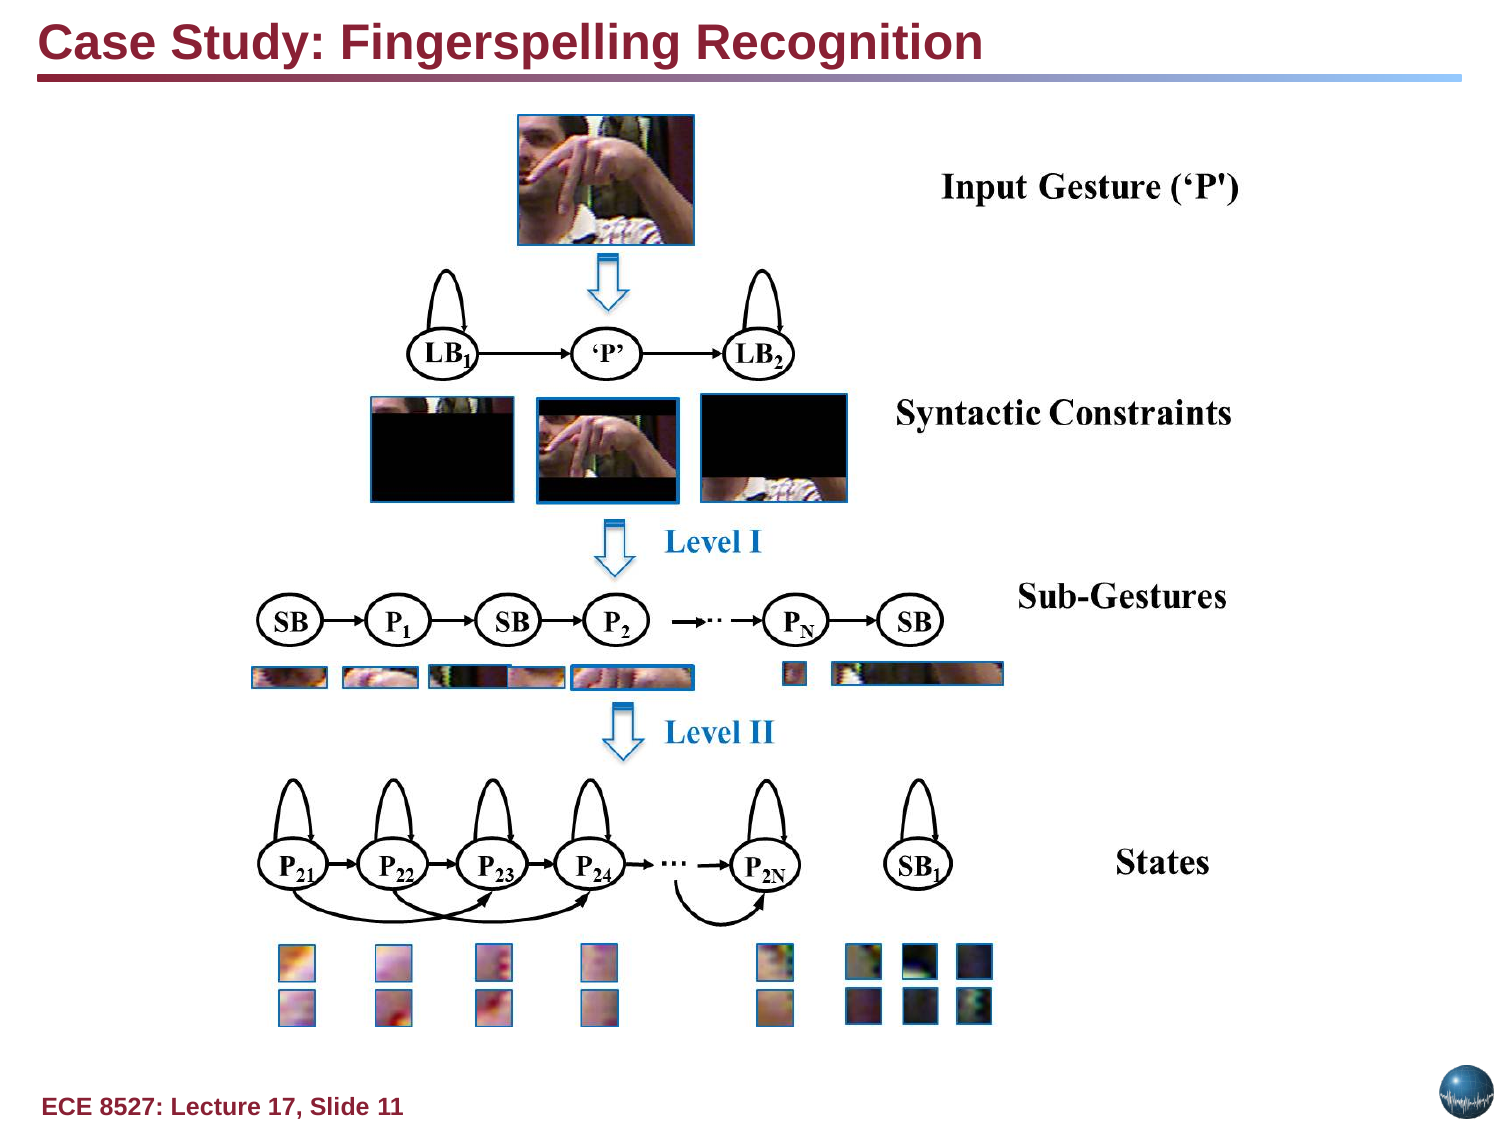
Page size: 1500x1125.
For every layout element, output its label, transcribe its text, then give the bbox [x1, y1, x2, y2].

picture [251, 114, 1261, 1027]
text_box Case Study: Fingerspelling Recognition [37, 9, 1459, 70]
slide_number [0, 1074, 400, 1125]
picture [1439, 1065, 1494, 1119]
